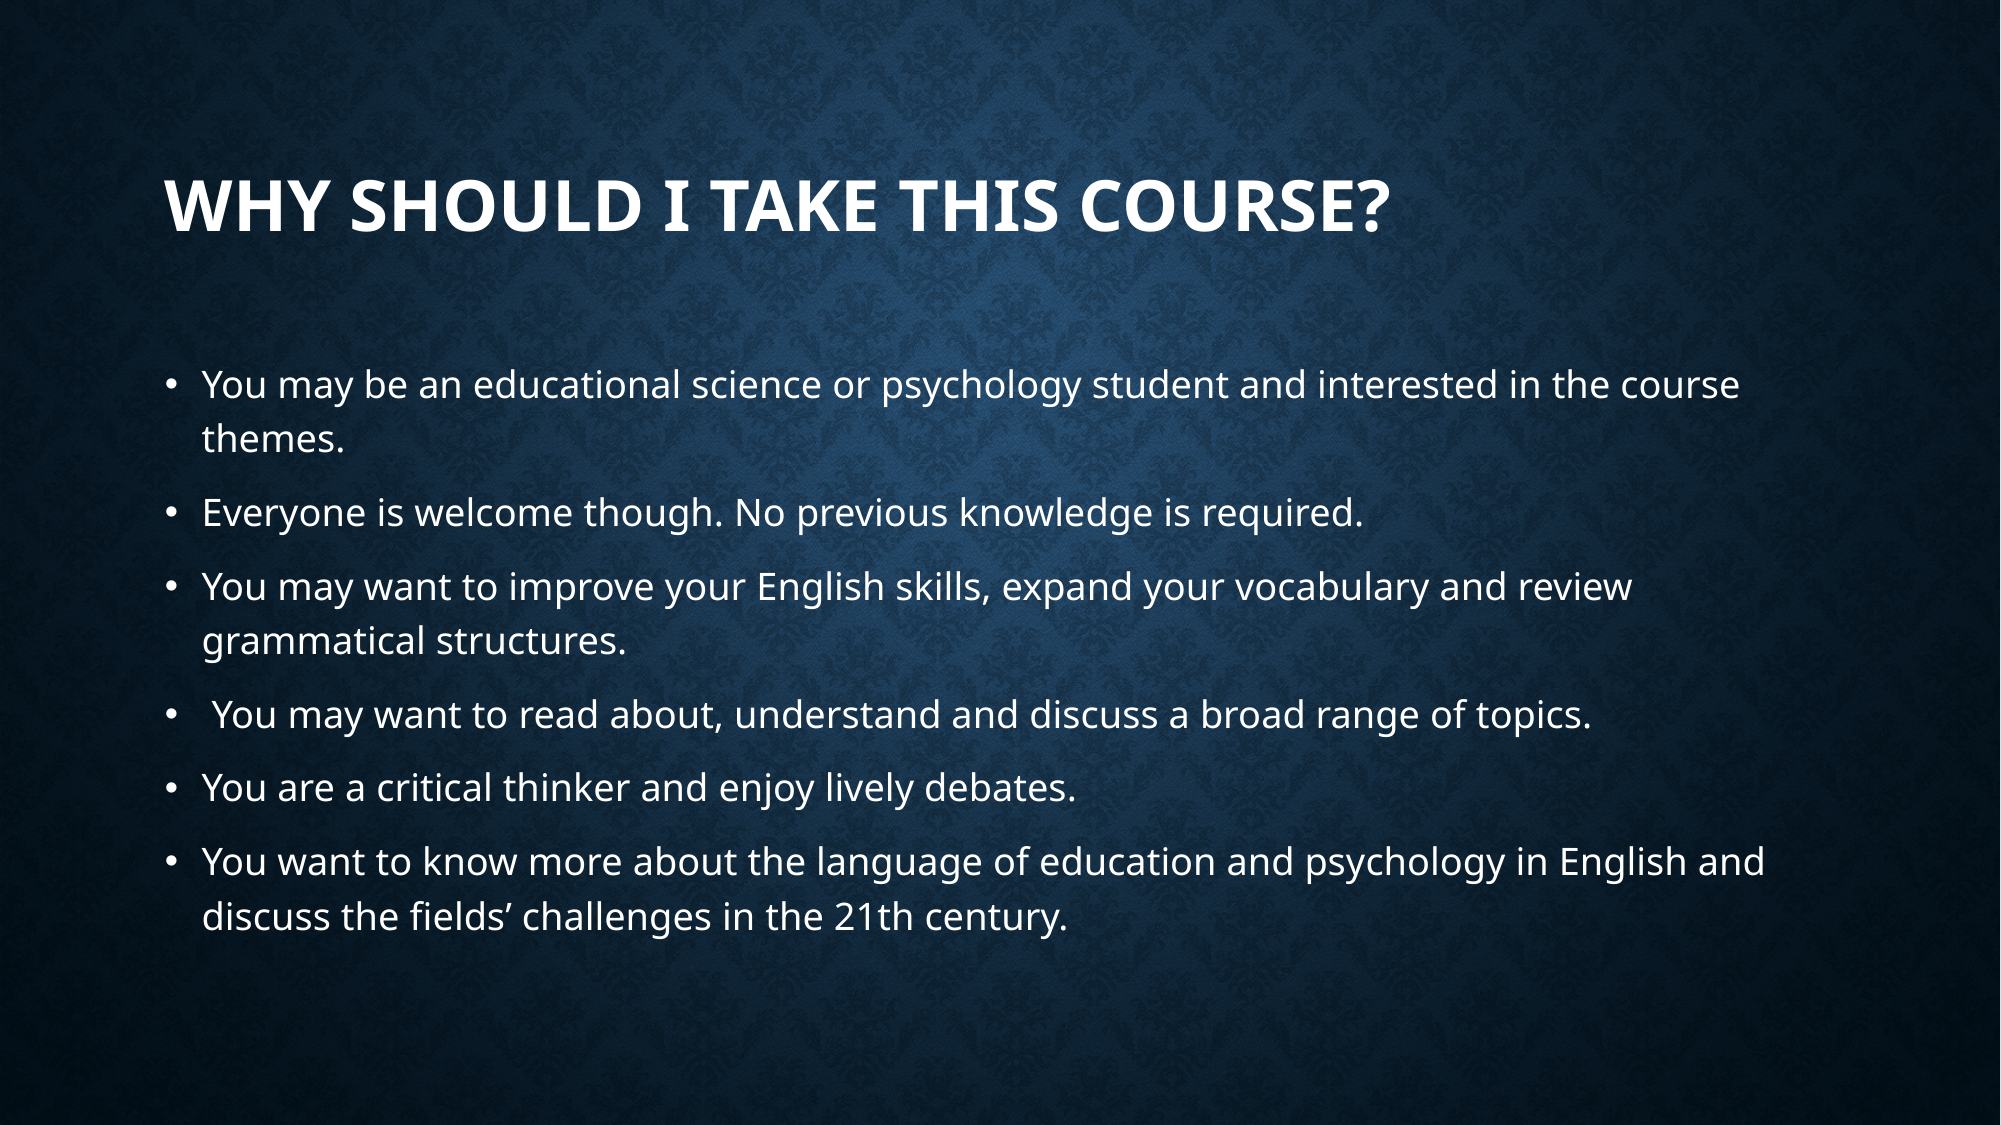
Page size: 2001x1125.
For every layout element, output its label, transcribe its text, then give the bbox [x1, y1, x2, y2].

title Why should I take this course? [149, 99, 1849, 318]
list You may be an educational science or psychology student and interested in the course themes. Everyone is welcome though. No previous knowledge is required. You may want to improve your English skills, expand your vocabulary and review grammatical structures. You may want to read about, understand and discuss a broad range of topics. You are a critical thinker and enjoy lively debates. You want to know more about the language of education and psychology in English and discuss the fields’ challenges in the 21th century. [149, 343, 1849, 950]
